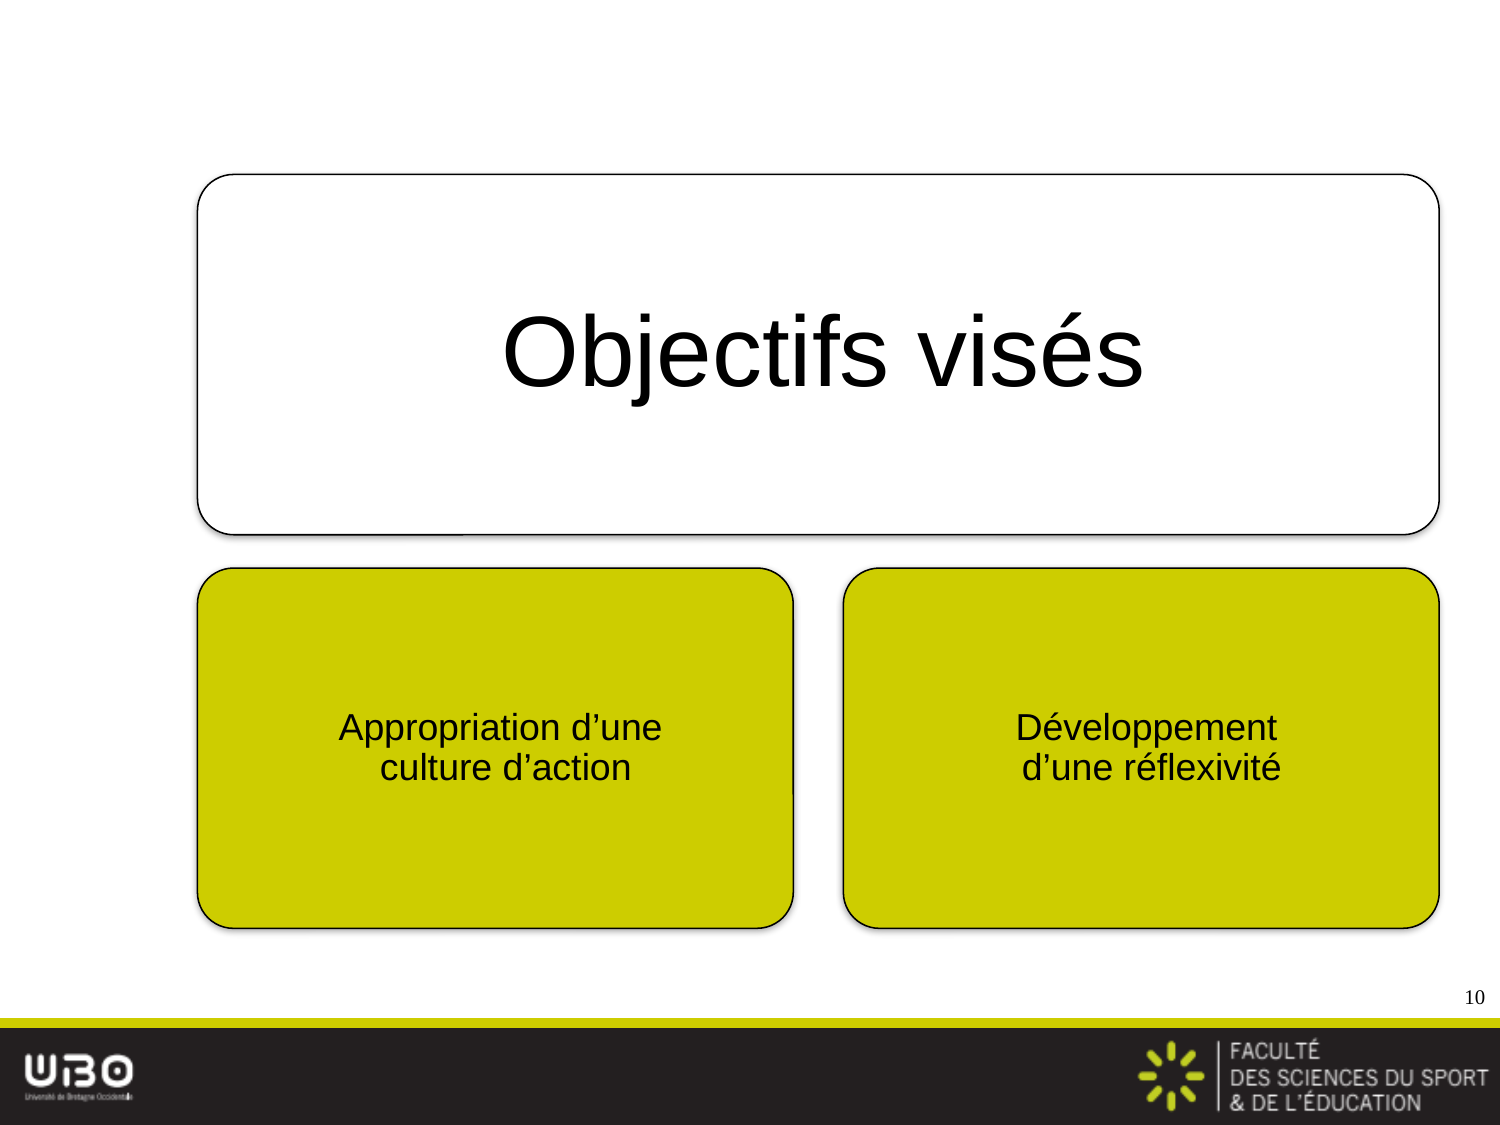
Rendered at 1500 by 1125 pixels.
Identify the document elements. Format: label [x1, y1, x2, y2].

list [196, 173, 1440, 929]
